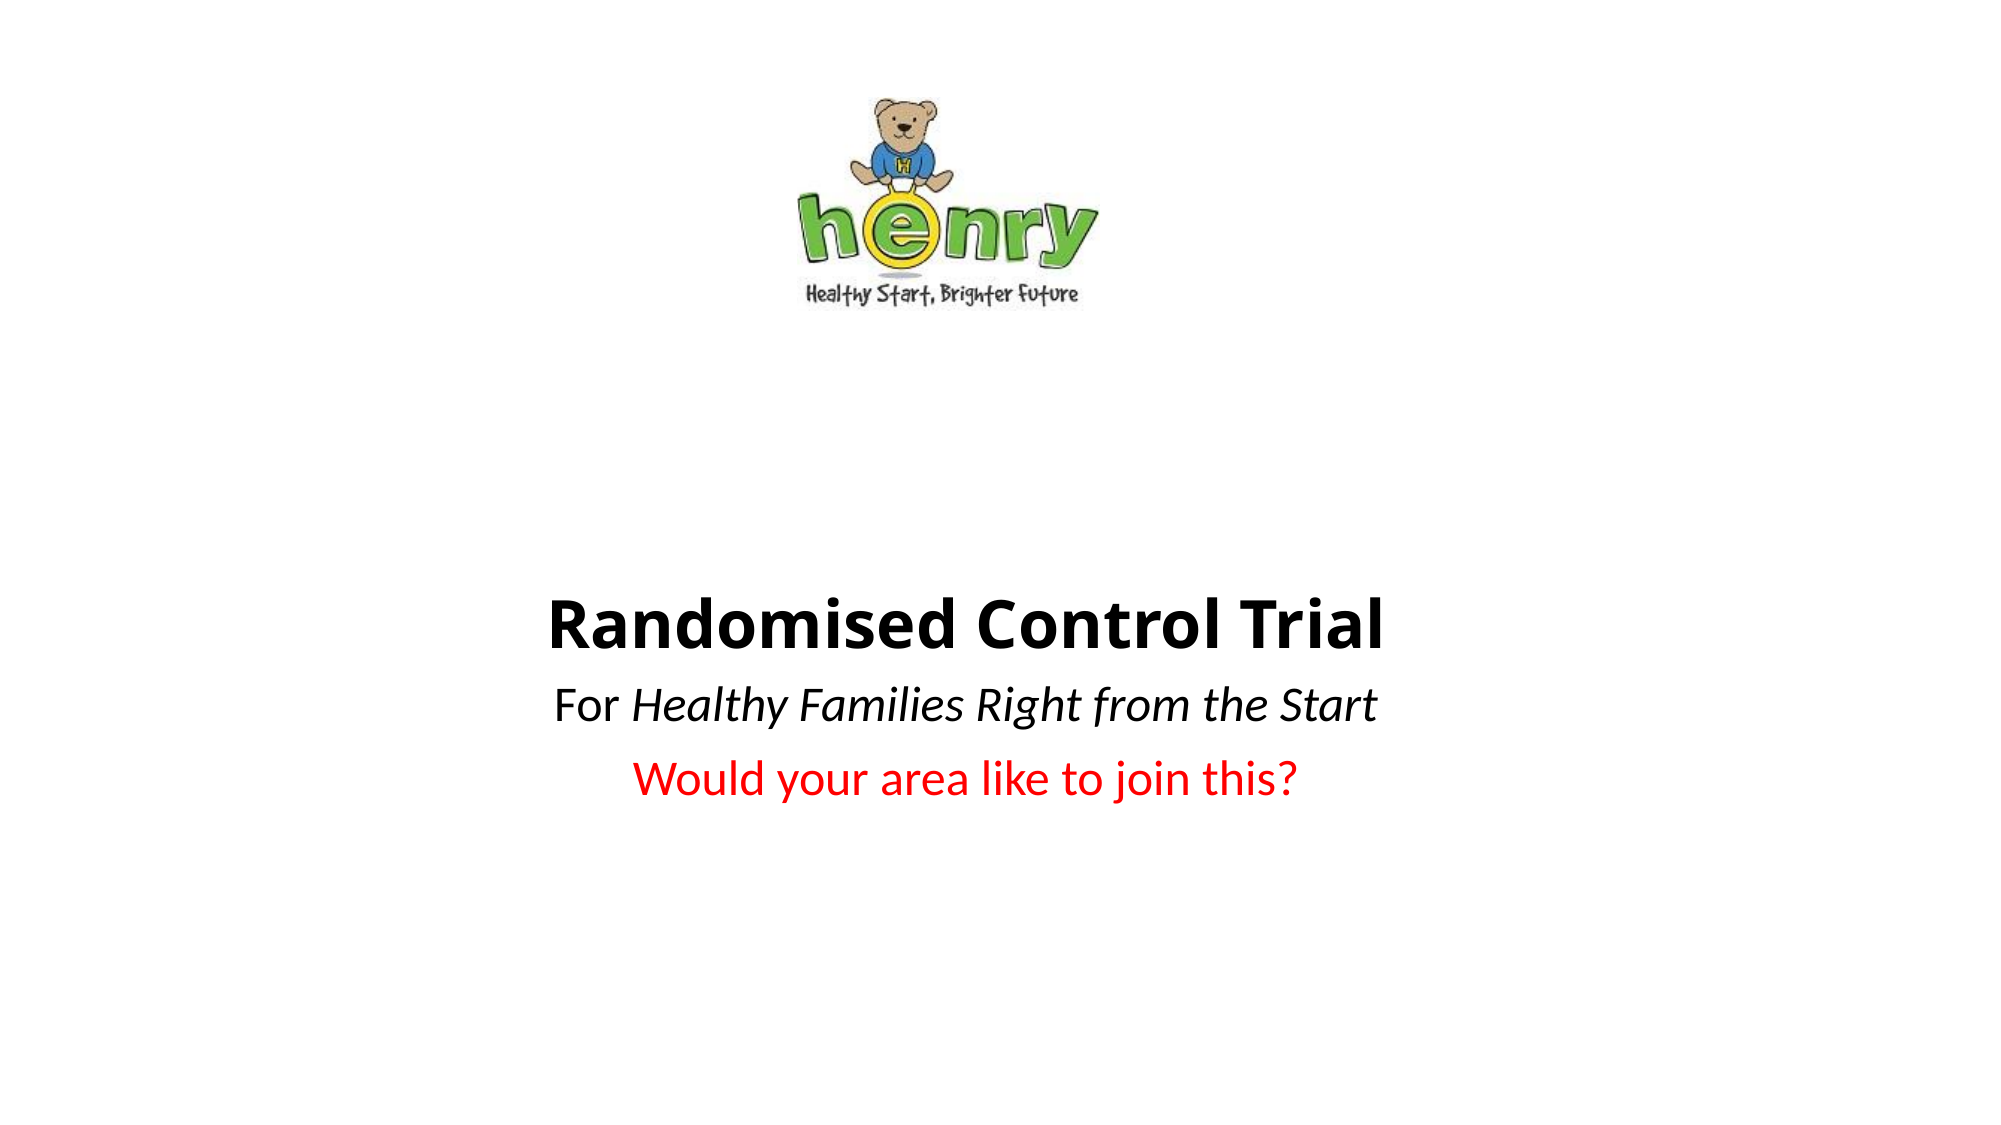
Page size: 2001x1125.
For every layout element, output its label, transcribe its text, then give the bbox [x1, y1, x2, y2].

picture [797, 97, 1100, 311]
subtitle For Healthy Families Right from the Start Would your area like to join this? [216, 670, 1717, 942]
title Randomised Control Trial [216, 263, 1717, 670]
